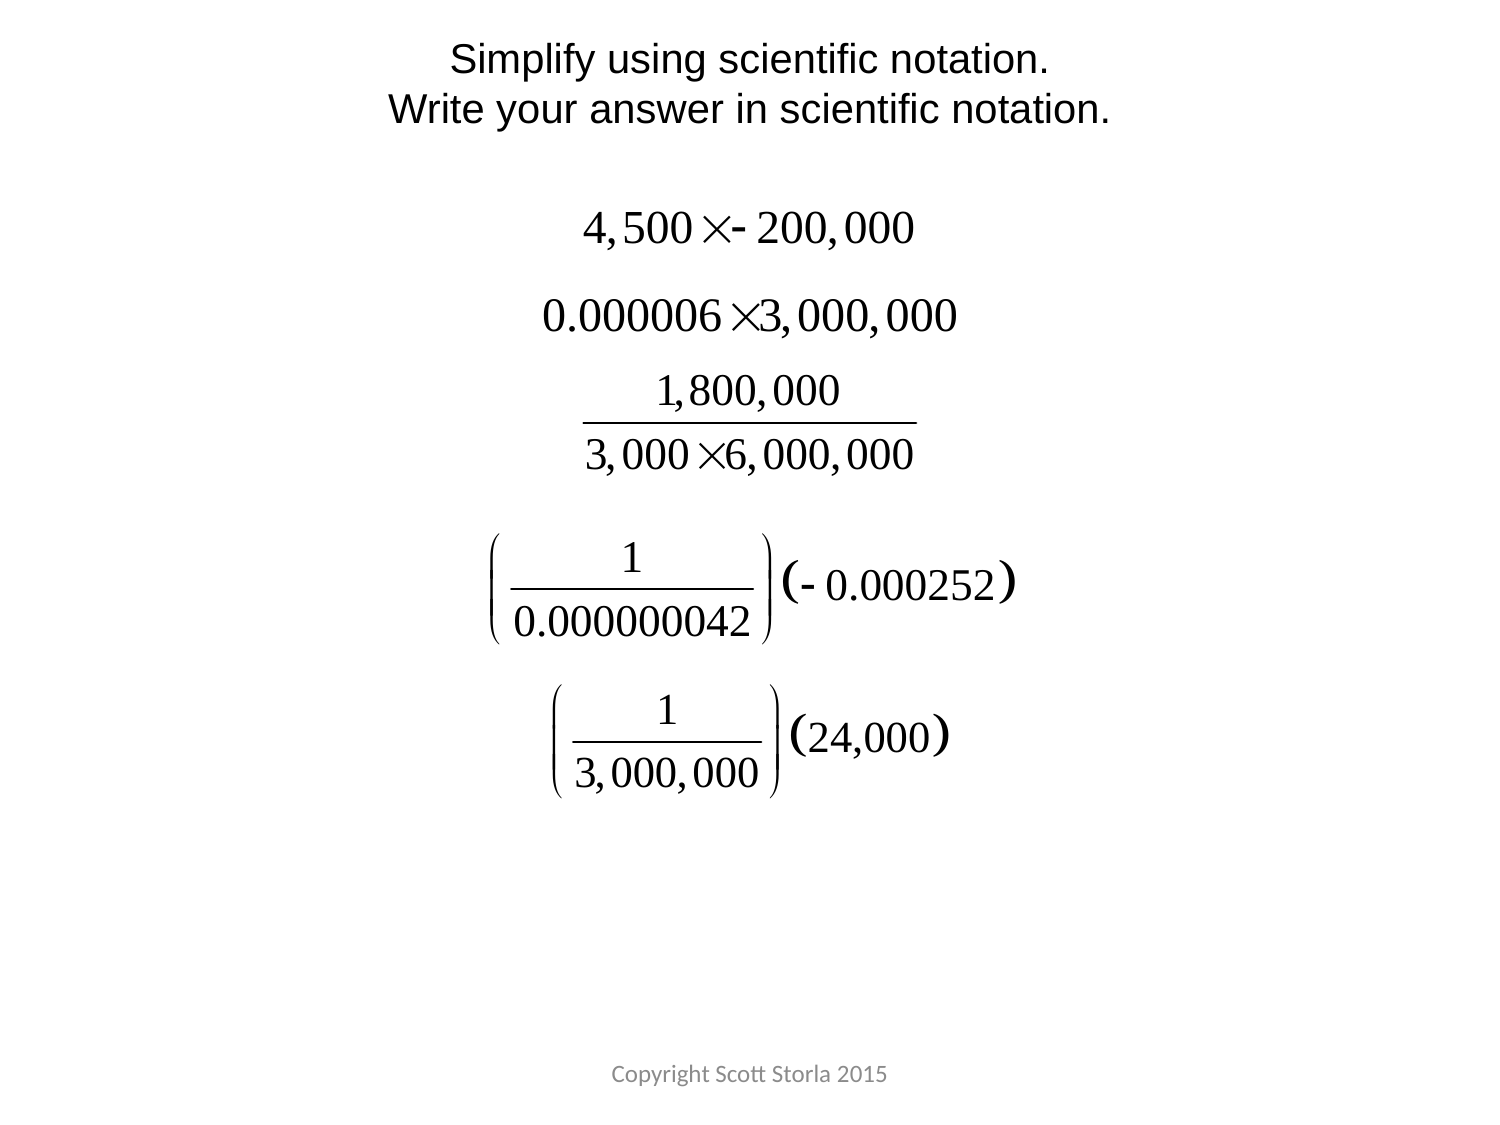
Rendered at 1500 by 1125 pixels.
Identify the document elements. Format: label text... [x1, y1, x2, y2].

footer Copyright Scott Storla 2015 [512, 1042, 988, 1103]
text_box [481, 524, 1019, 654]
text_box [575, 199, 925, 264]
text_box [535, 287, 965, 352]
text_box Simplify using scientific notation. Write your answer in scientific notation. [0, 24, 1500, 140]
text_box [575, 362, 925, 488]
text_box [543, 674, 957, 809]
